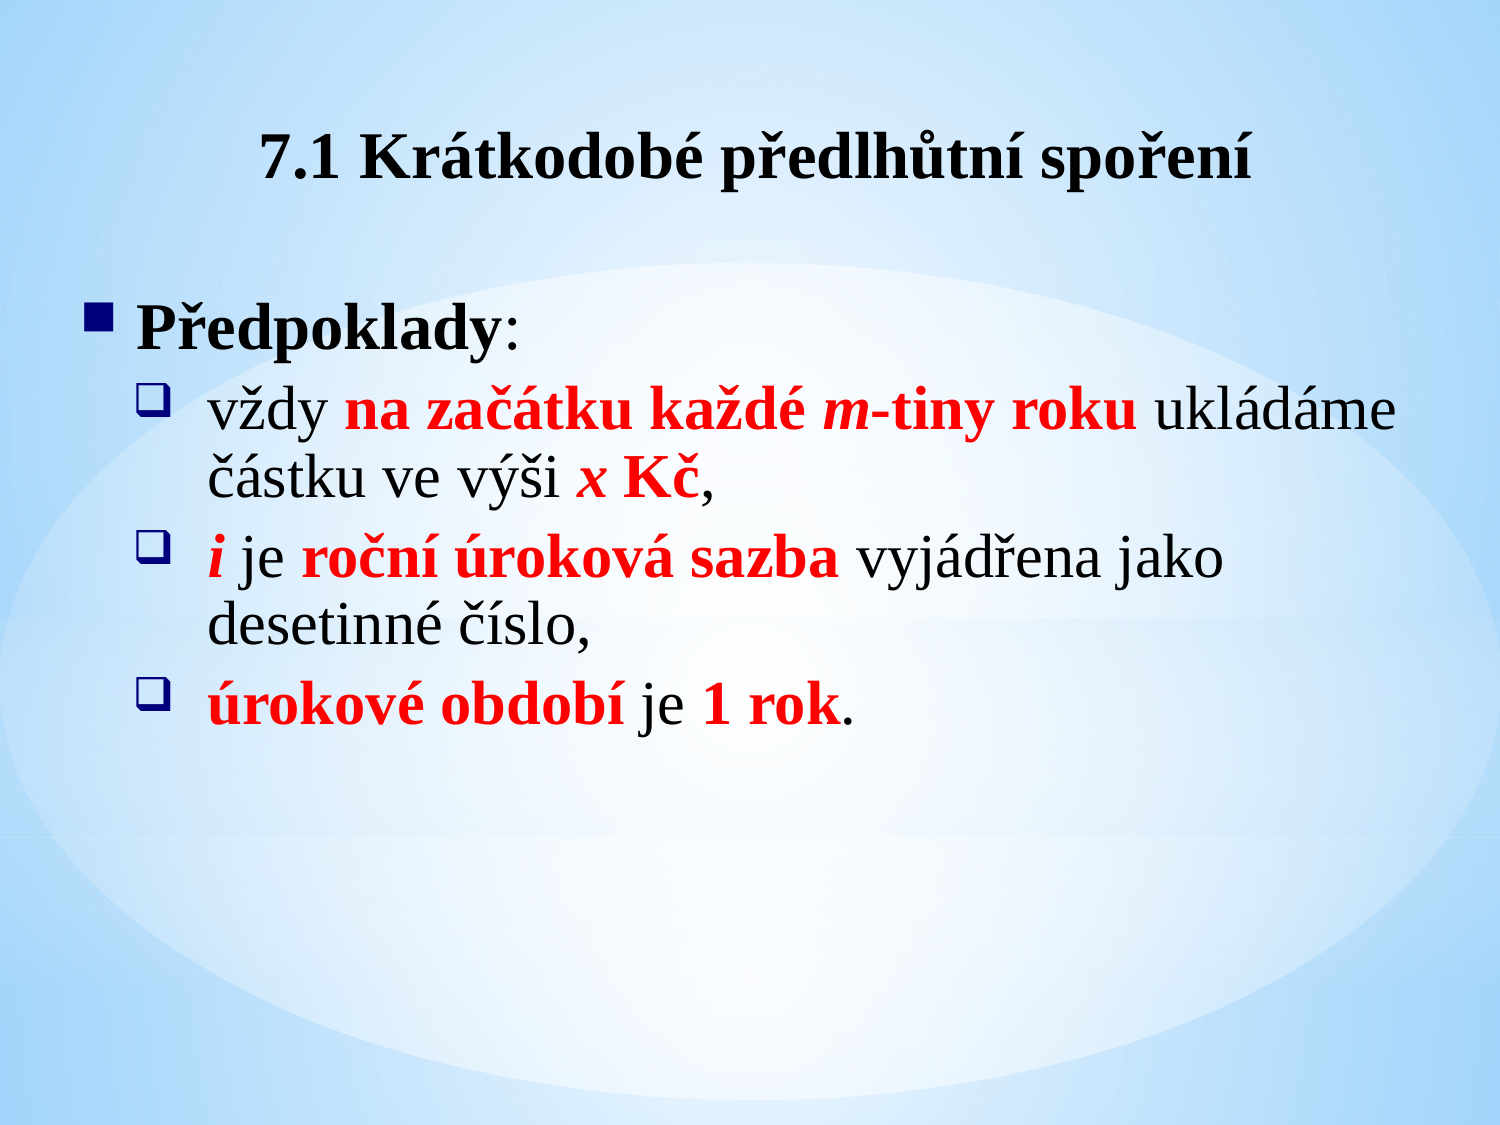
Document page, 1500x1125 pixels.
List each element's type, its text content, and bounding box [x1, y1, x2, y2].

list 7.1 Krátkodobé předlhůtní spoření Předpoklady: vždy na začátku každé m-tiny roku ukládáme částku ve výši x Kč, i je roční úroková sazba vyjádřena jako desetinné číslo, úrokové období je 1 rok. [64, 113, 1447, 1071]
